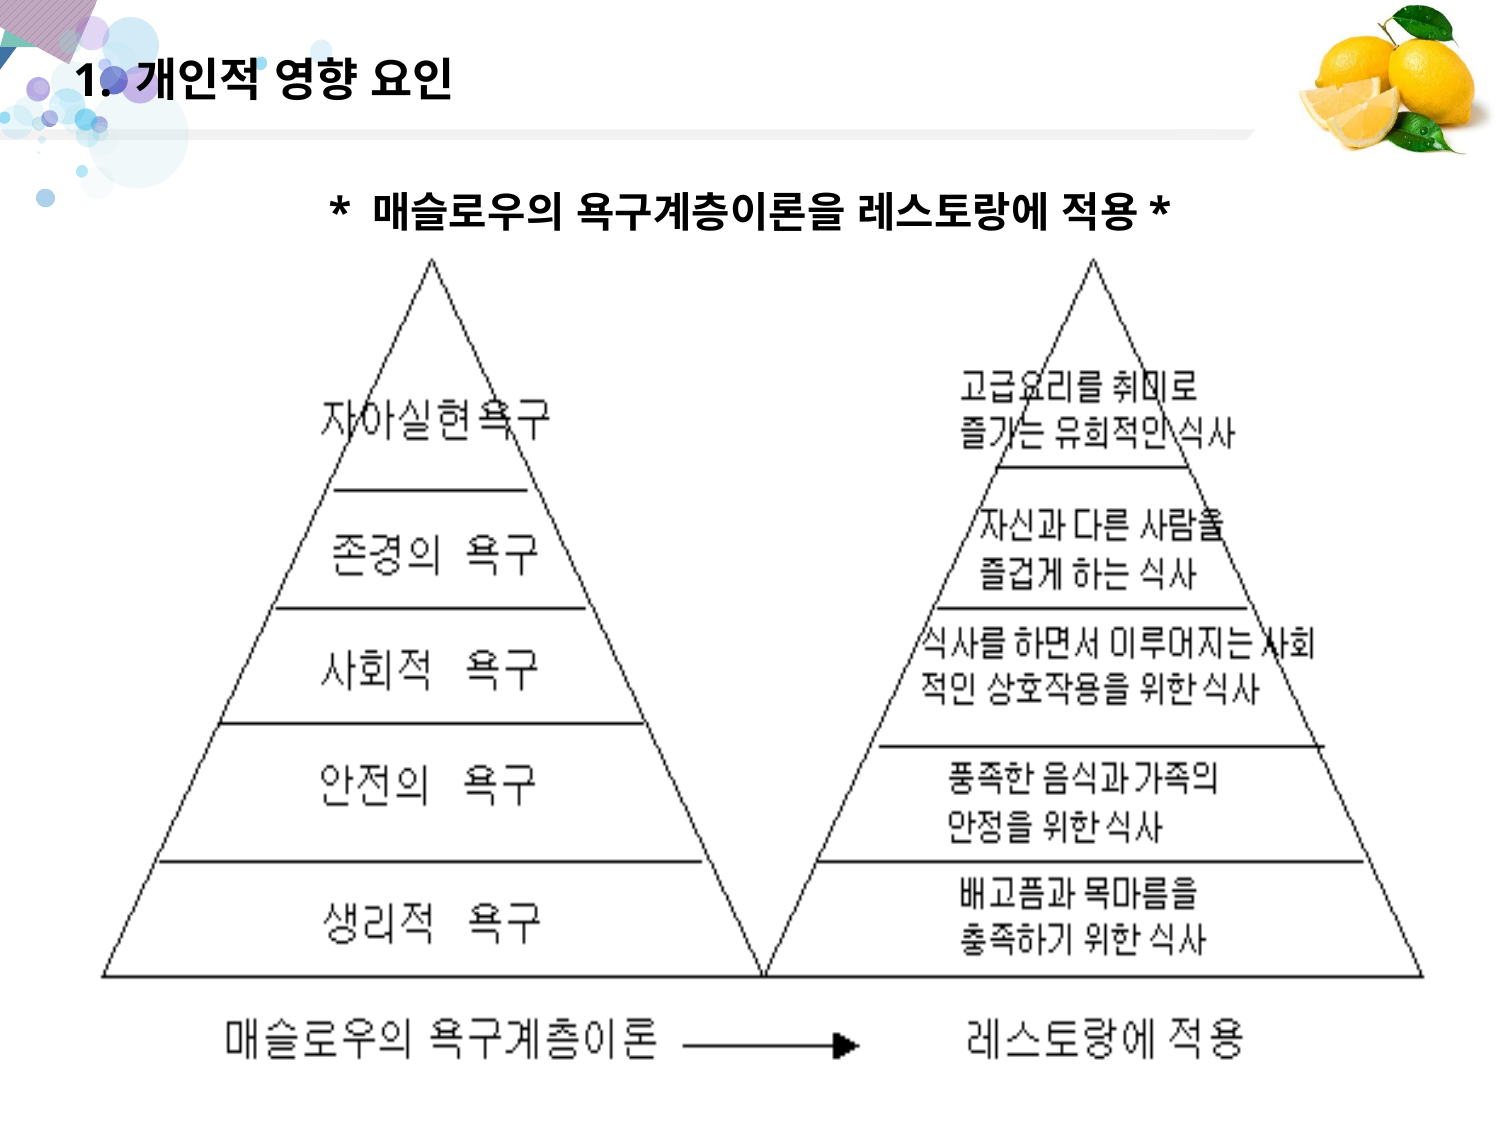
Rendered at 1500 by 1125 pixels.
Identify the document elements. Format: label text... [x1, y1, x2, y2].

picture [0, 243, 1500, 1103]
text_box 1. 개인적 영향 요인 [58, 32, 1442, 125]
picture [1289, 0, 1498, 164]
title * 매슬로우의 욕구계층이론을 레스토랑에 적용* [0, 164, 1500, 242]
